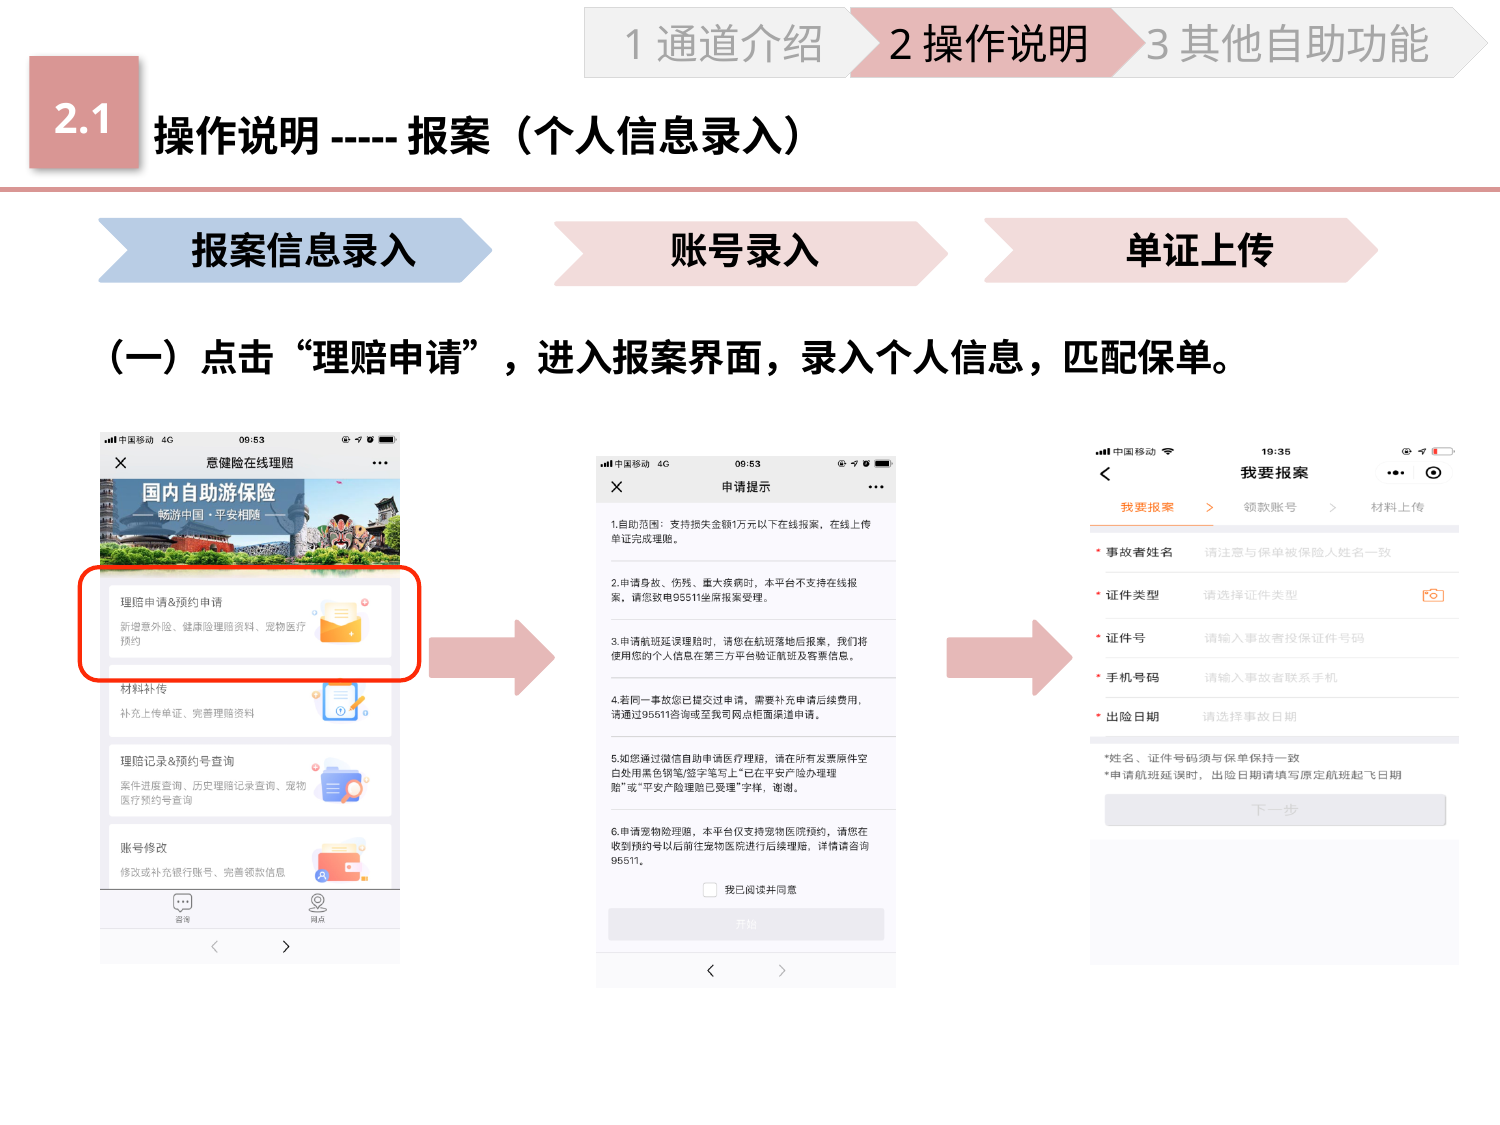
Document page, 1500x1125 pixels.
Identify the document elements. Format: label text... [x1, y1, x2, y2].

text_box 2.1 [27, 54, 141, 170]
text_box 操作说明-----报案（个人信息录入） [138, 102, 1500, 169]
text_box [77, 565, 95, 683]
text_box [100, 219, 1377, 285]
text_box [946, 619, 1073, 696]
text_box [584, 7, 1488, 79]
picture [100, 432, 400, 965]
text_box [405, 565, 422, 682]
text_box [428, 619, 555, 696]
text_box （一）点击“理赔申请”，进入报案界面，录入个人信息，匹配保单。 [72, 326, 1376, 386]
picture [1090, 444, 1459, 965]
picture [596, 455, 896, 988]
